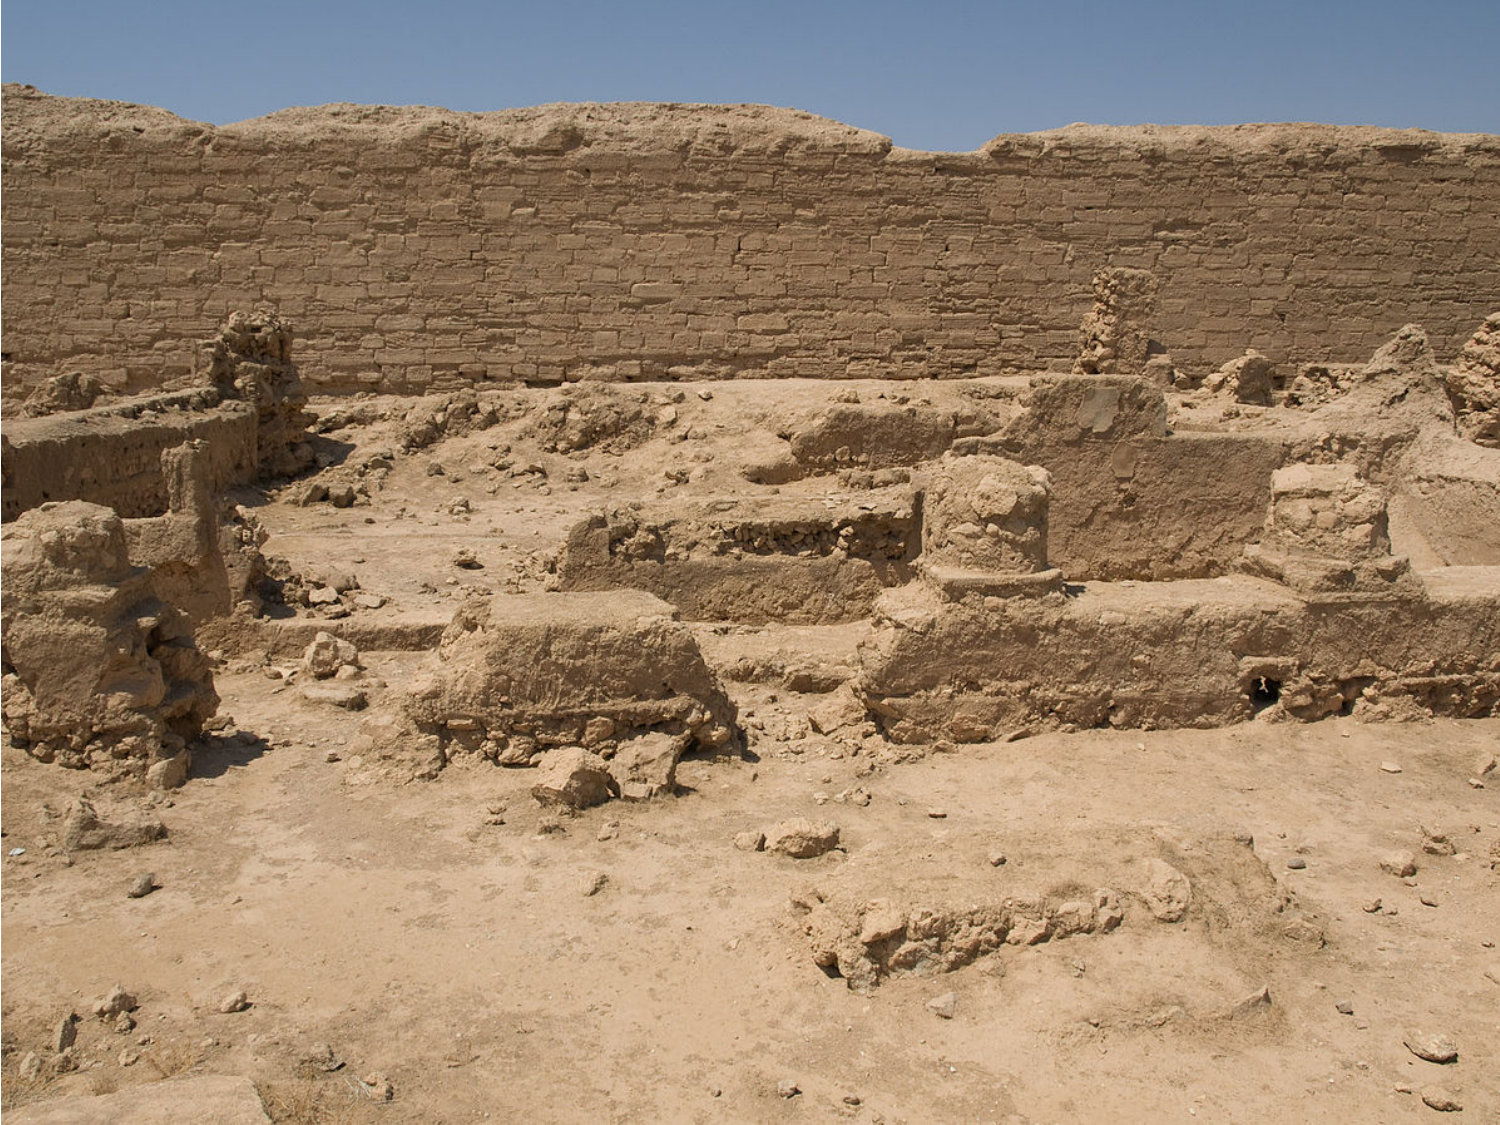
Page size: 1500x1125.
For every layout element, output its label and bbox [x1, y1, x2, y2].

list [1, 0, 1500, 1125]
